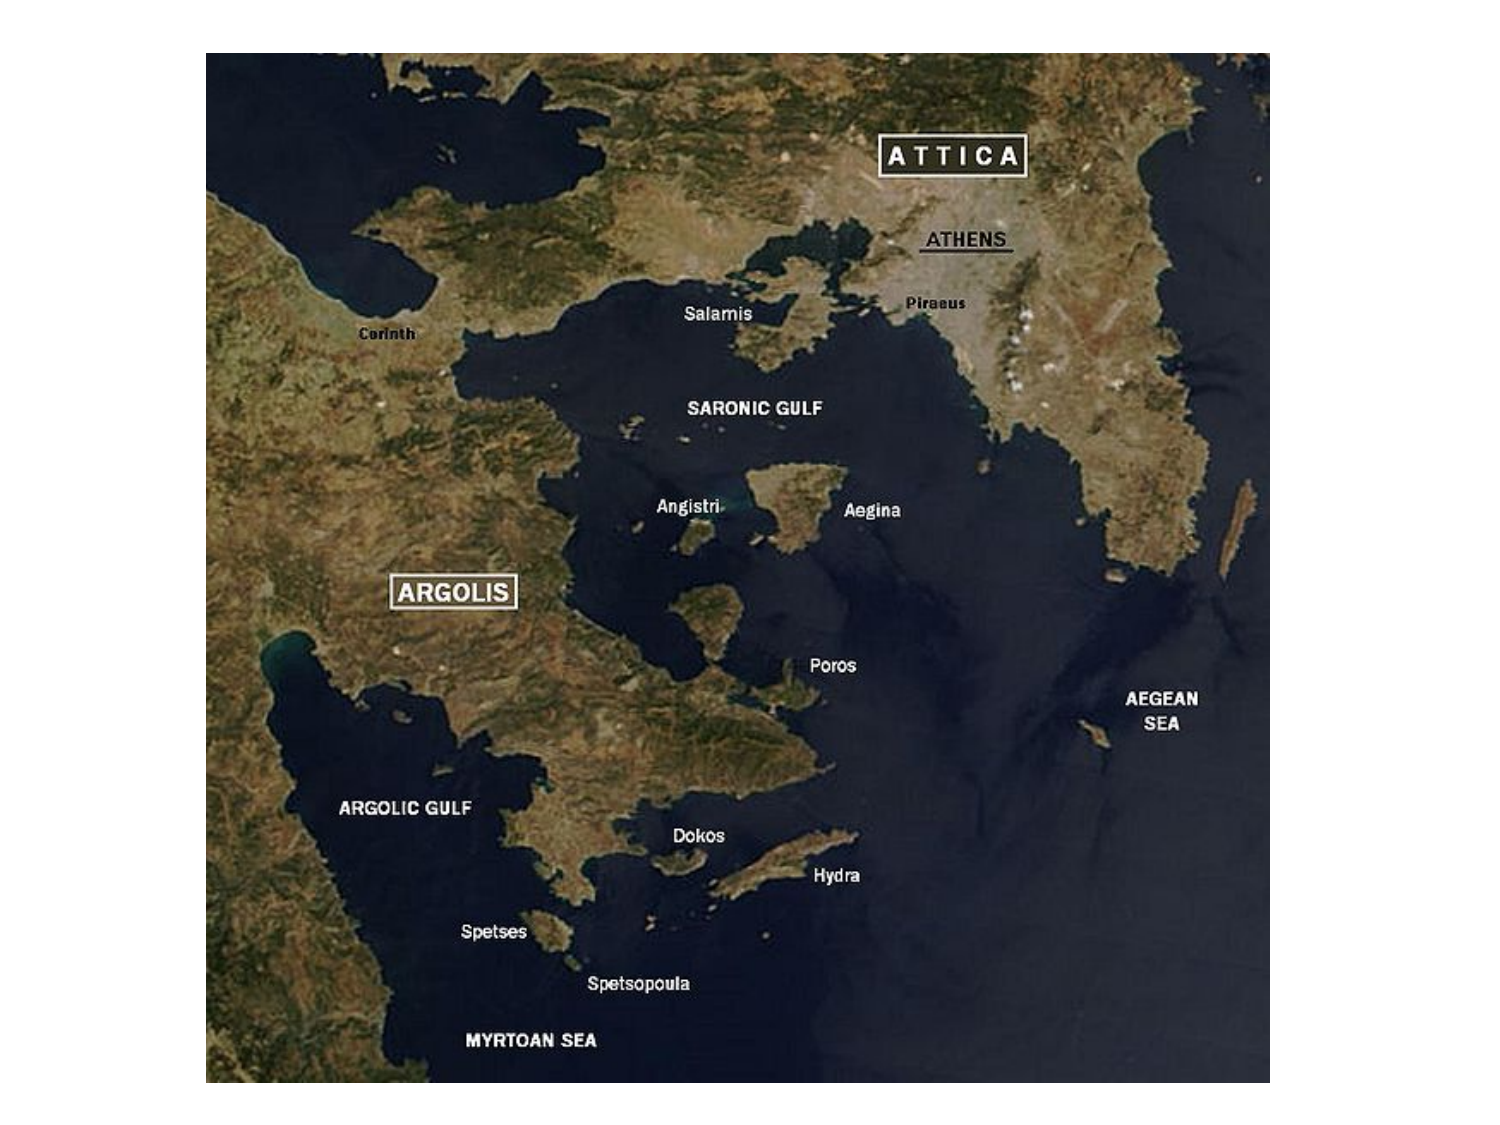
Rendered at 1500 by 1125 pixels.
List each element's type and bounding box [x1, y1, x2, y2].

picture [206, 53, 1270, 1083]
